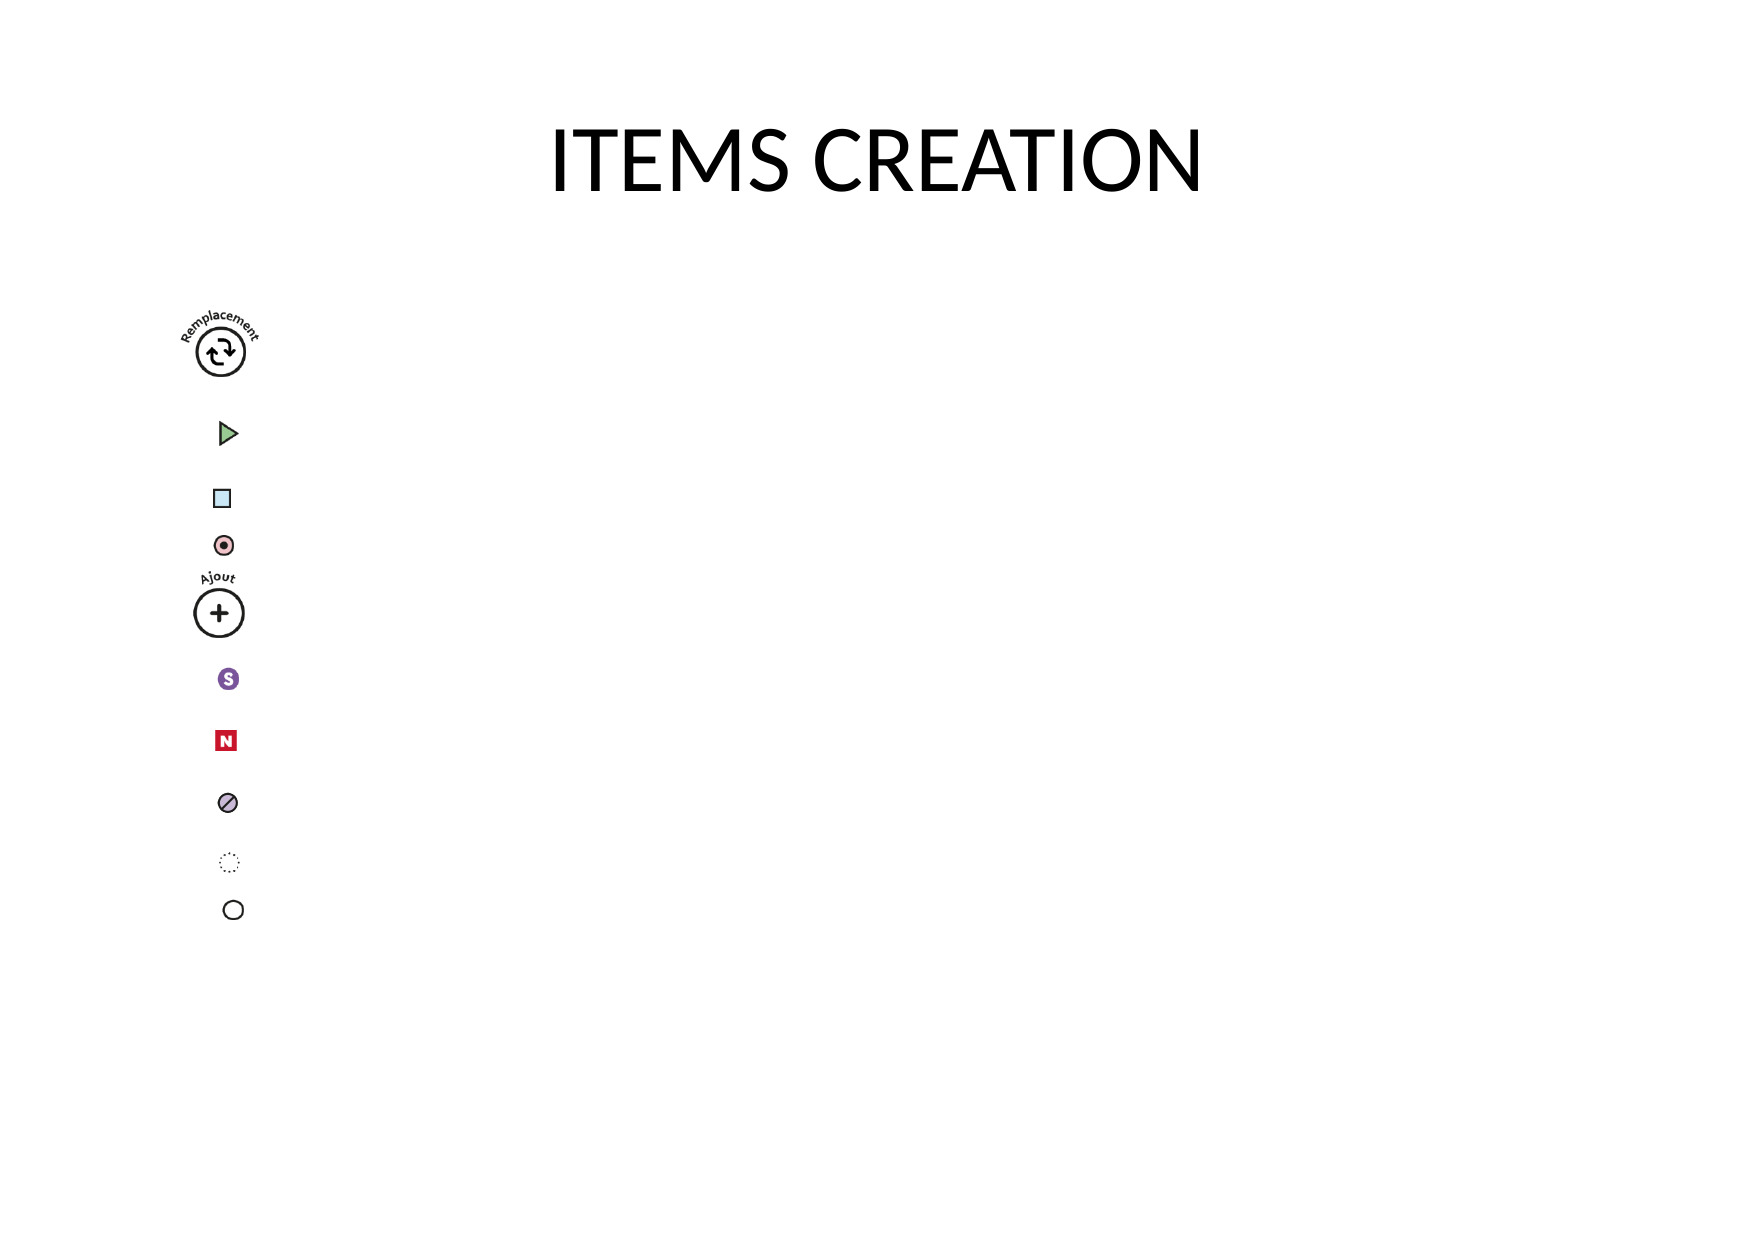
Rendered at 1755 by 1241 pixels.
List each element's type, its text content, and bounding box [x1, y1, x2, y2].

picture [218, 851, 240, 873]
picture [212, 533, 235, 556]
picture [193, 571, 245, 639]
title ITEMS CREATION [87, 49, 1667, 257]
picture [222, 898, 244, 920]
picture [219, 419, 240, 446]
picture [216, 667, 240, 690]
picture [216, 791, 238, 813]
picture [212, 488, 232, 508]
picture [179, 310, 259, 377]
picture [215, 730, 237, 751]
